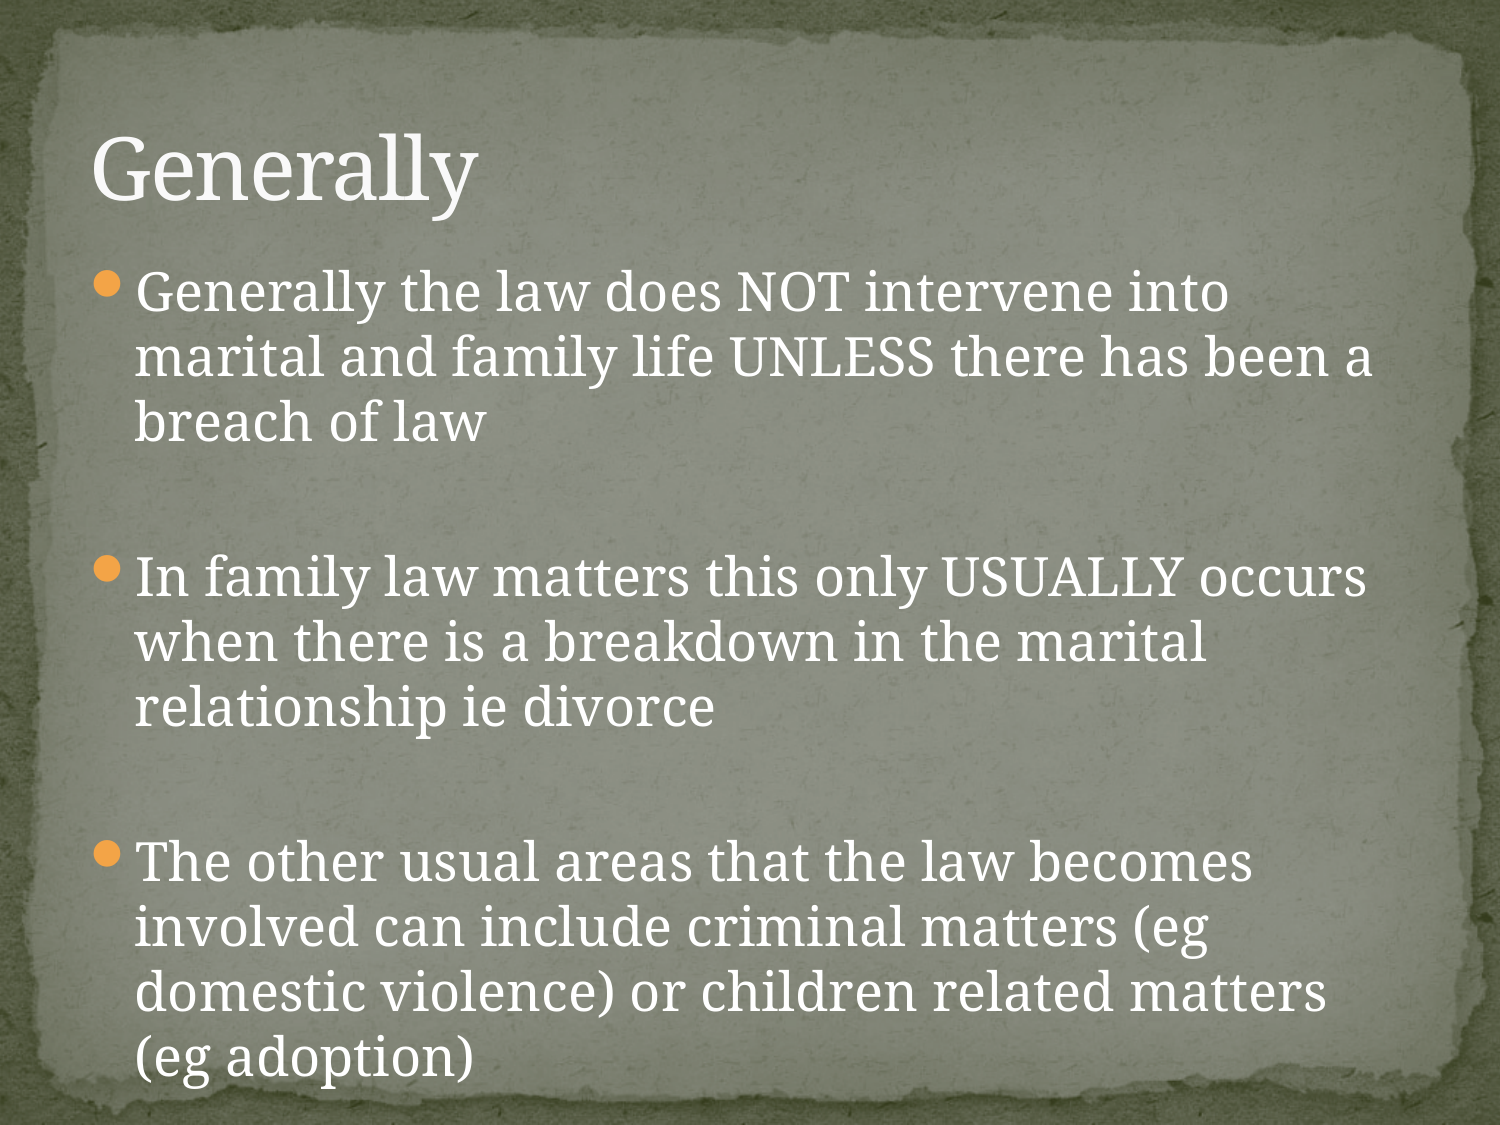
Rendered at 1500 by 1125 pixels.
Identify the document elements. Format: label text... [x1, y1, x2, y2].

title Generally [74, 24, 1425, 225]
list Generally the law does NOT intervene into marital and family life UNLESS there has been a breach of law In family law matters this only USUALLY occurs when there is a breakdown in the marital relationship ie divorce The other usual areas that the law becomes involved can include criminal matters (eg domestic violence) or children related matters (eg adoption) [75, 249, 1425, 1000]
